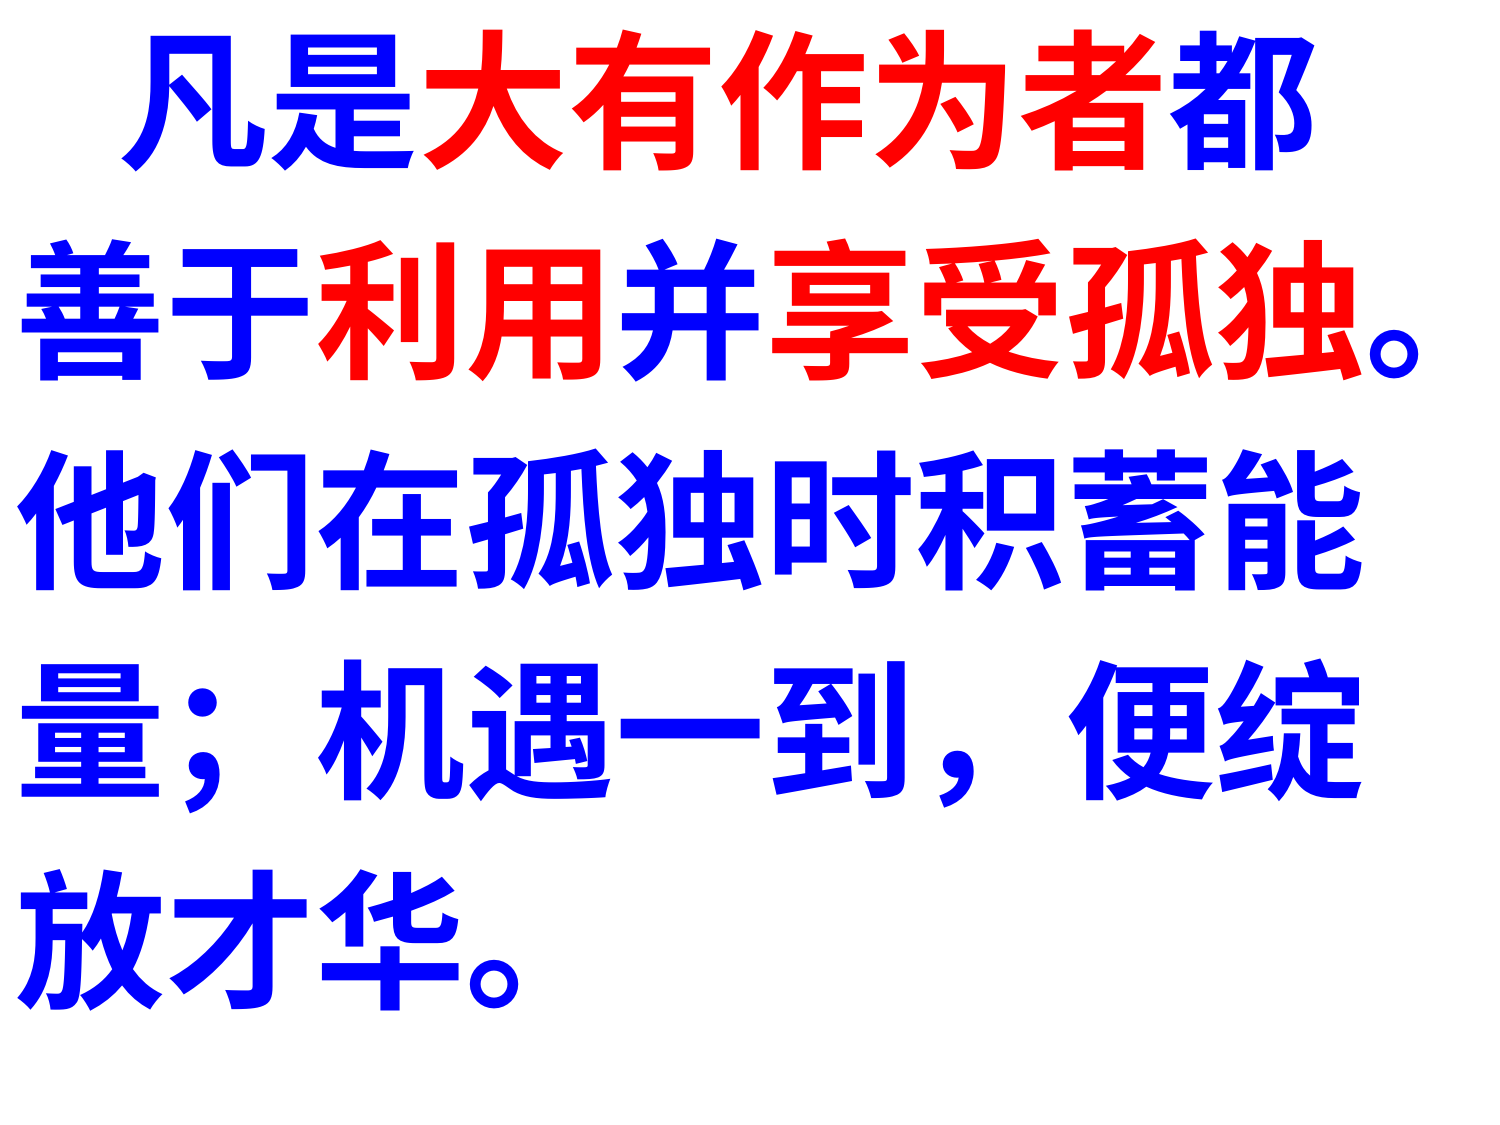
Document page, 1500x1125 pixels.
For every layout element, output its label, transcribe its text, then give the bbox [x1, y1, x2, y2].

subtitle 凡是大有作为者都 善于利用并享受孤独。 他们在孤独时积蓄能 量；机遇一到，便绽 放才华。 [0, 0, 1500, 1125]
